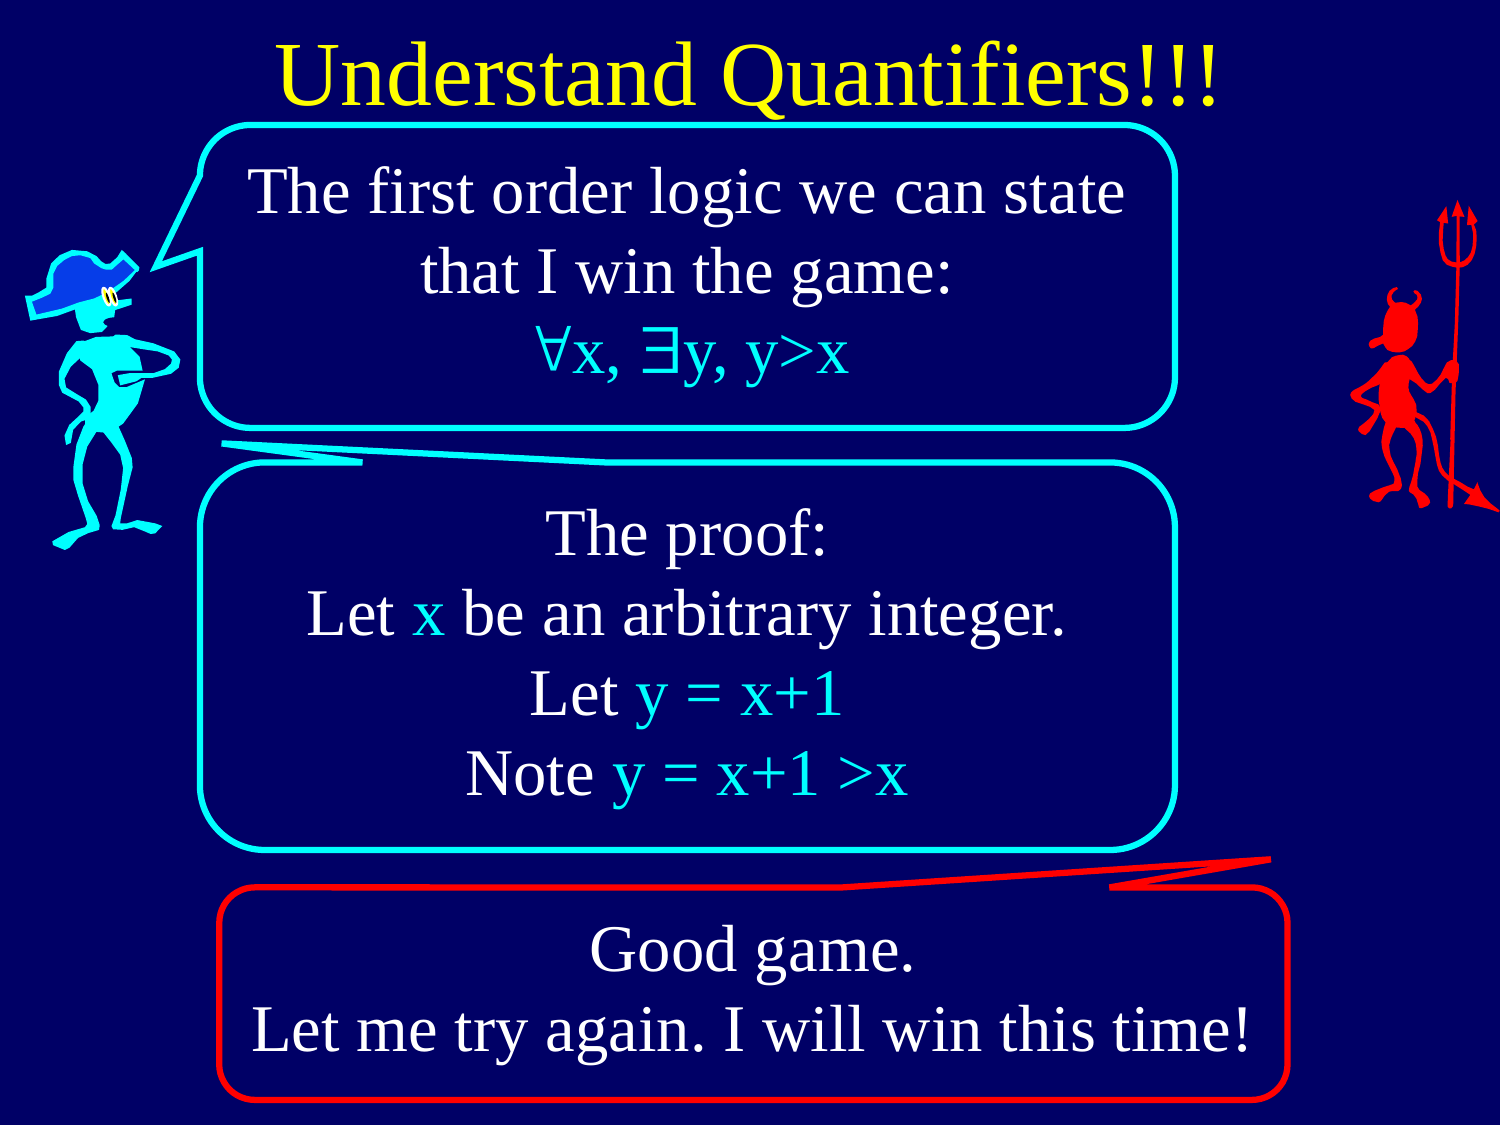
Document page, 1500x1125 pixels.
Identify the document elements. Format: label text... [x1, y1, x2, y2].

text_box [1349, 199, 1500, 513]
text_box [24, 249, 181, 551]
text_box The first order logic we can state that I win the game: "x, $y, y>x [164, 163, 1175, 428]
text_box Good game. Let me try again. I will win this time! [219, 859, 1288, 1100]
title Understand Quantifiers!!! [112, 0, 1388, 163]
text_box The proof: Let x be an arbitrary integer. Let y = x+1 Note y = x+1 >x [199, 443, 1175, 850]
